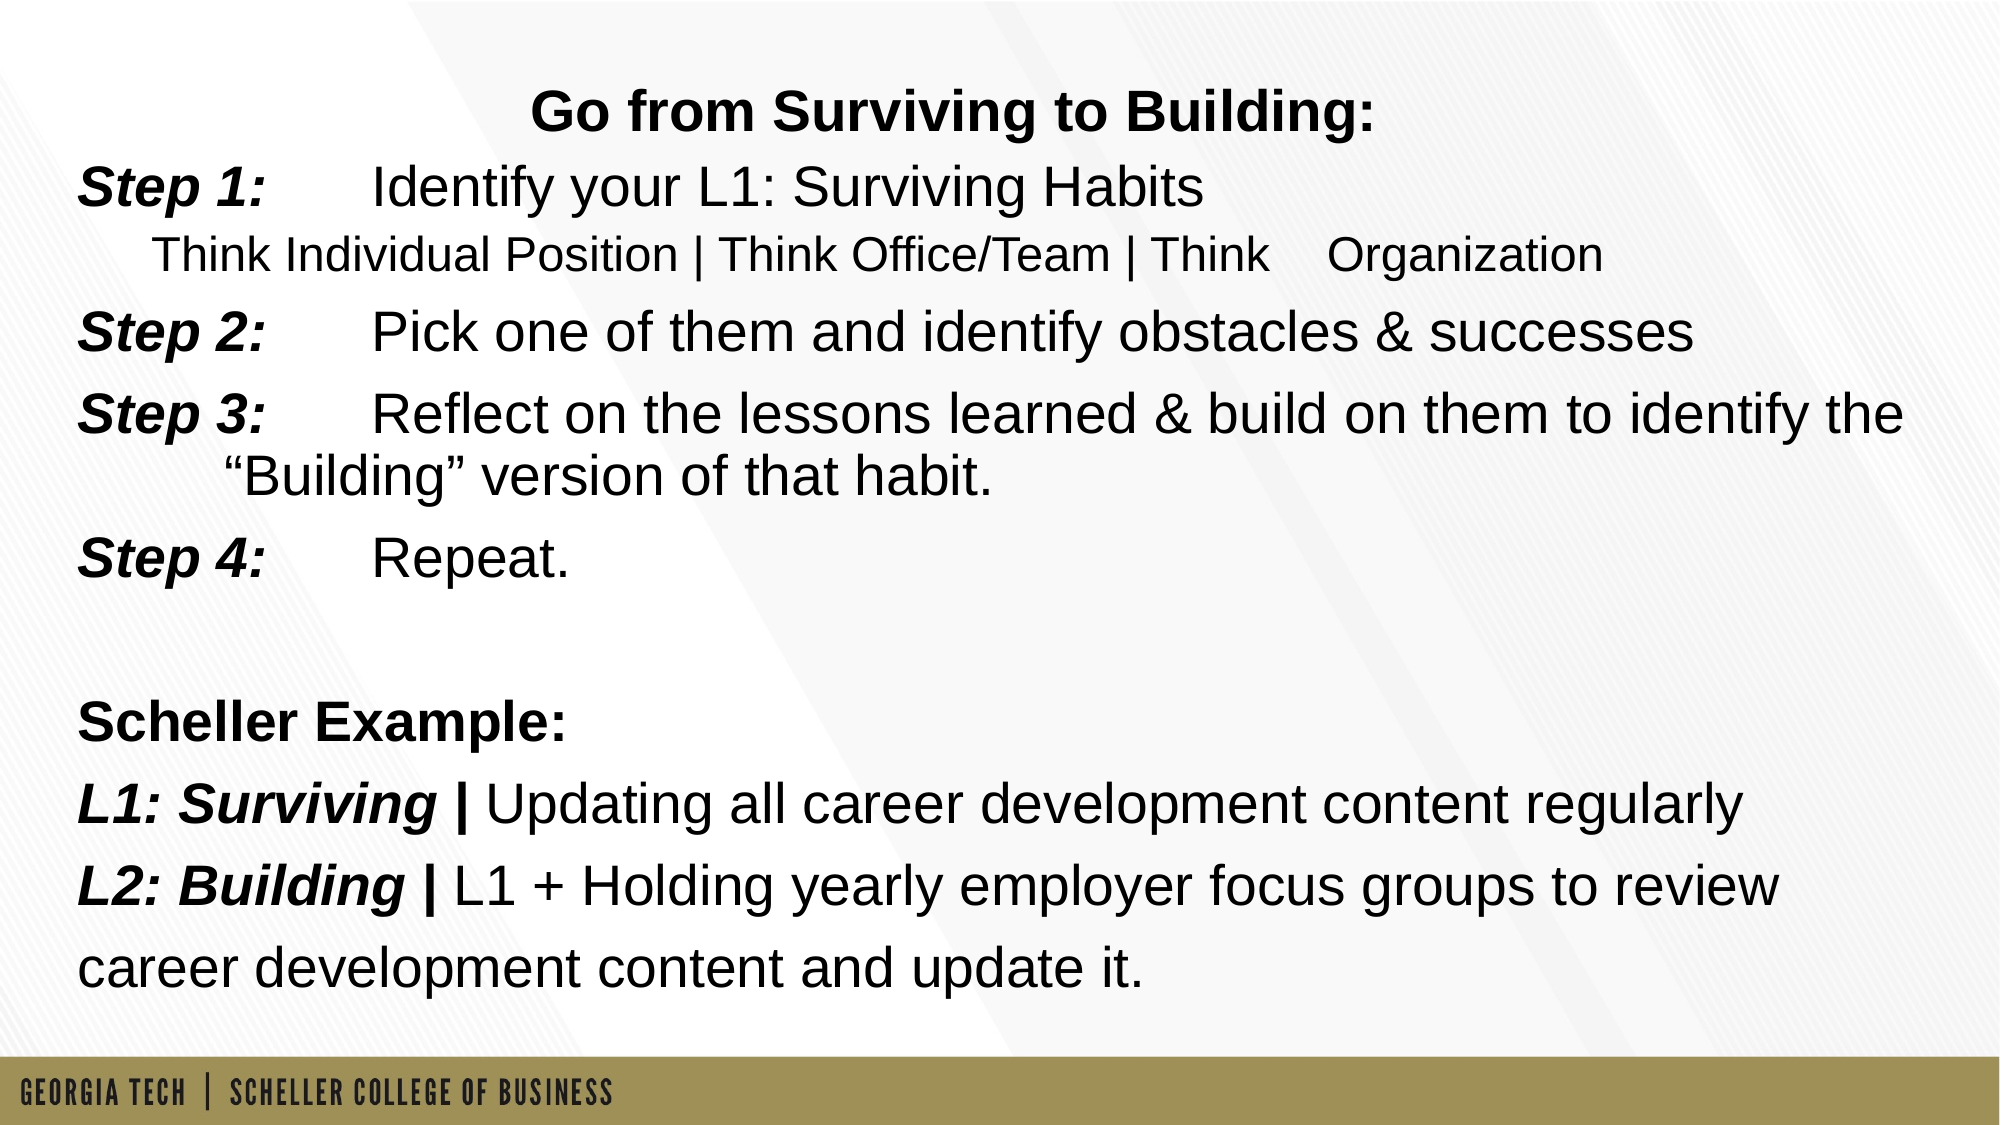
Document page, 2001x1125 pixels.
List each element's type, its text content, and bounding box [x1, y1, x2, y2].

title Go from Surviving to Building: [100, 73, 1824, 187]
list Step 1: Identify your L1: Surviving Habits Think Individual Position | Think Office/Team | Think Organization Step 2: Pick one of them and identify obstacles & successes Step 3: Reflect on the lessons learned & build on them to identify the “Building” version of that habit. Step 4: Repeat. Scheller Example: L1: Surviving | Updating all career development content regularly L2: Building | L1 + Holding yearly employer focus groups to review career development content and update it. [62, 149, 1975, 1052]
picture [0, 1, 2000, 1125]
